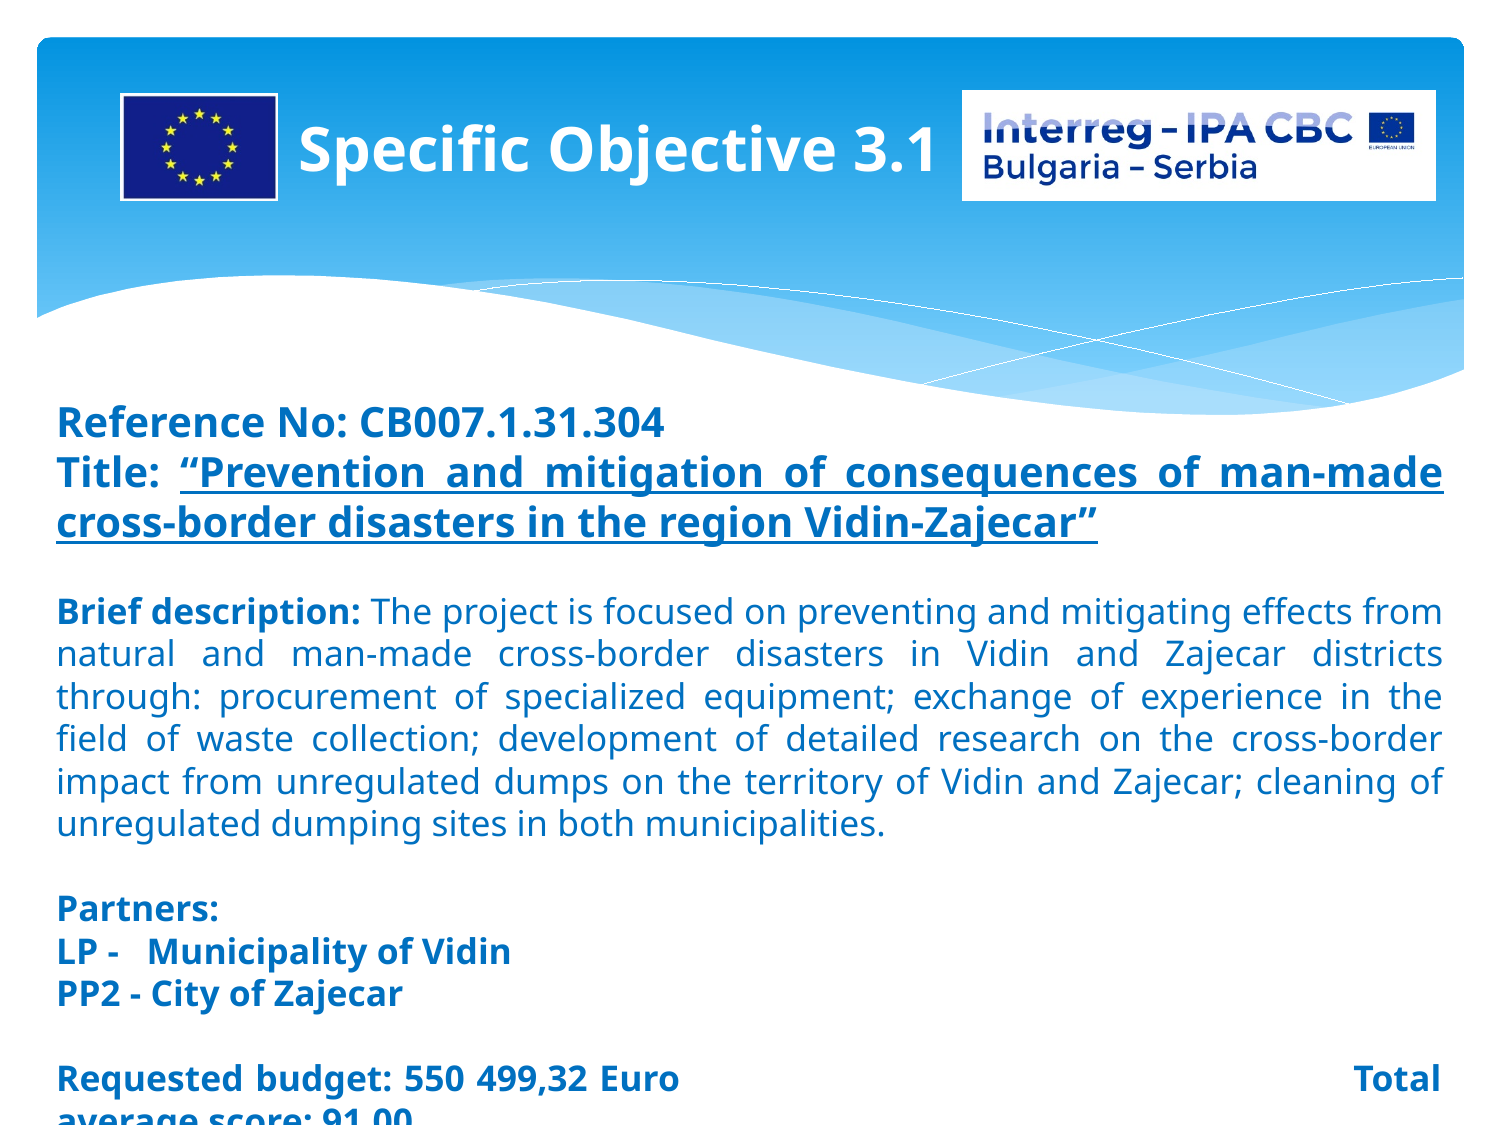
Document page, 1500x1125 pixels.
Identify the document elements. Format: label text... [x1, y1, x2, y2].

picture [962, 90, 1436, 201]
title Specific Objective 3.1 [280, 93, 957, 201]
picture [119, 93, 278, 201]
text_box Reference No: CB007.1.31.304 Title: “Prevention and mitigation of consequences of man-made cross-border disasters in the region Vidin-Zajecar” Brief description: The project is focused on preventing and mitigating effects from natural and man-made cross-border disasters in Vidin and Zajecar districts through: procurement of specialized equipment; exchange of experience in the field of waste collection; development of detailed research on the cross-border impact from unregulated dumps on the territory of Vidin and Zajecar; cleaning of unregulated dumping sites in both municipalities. Partners: LP - Municipality of Vidin PP2 - City of Zajecar Requested budget: 550 499,32 Euro Total average score: 91.00 [41, 388, 1459, 1125]
